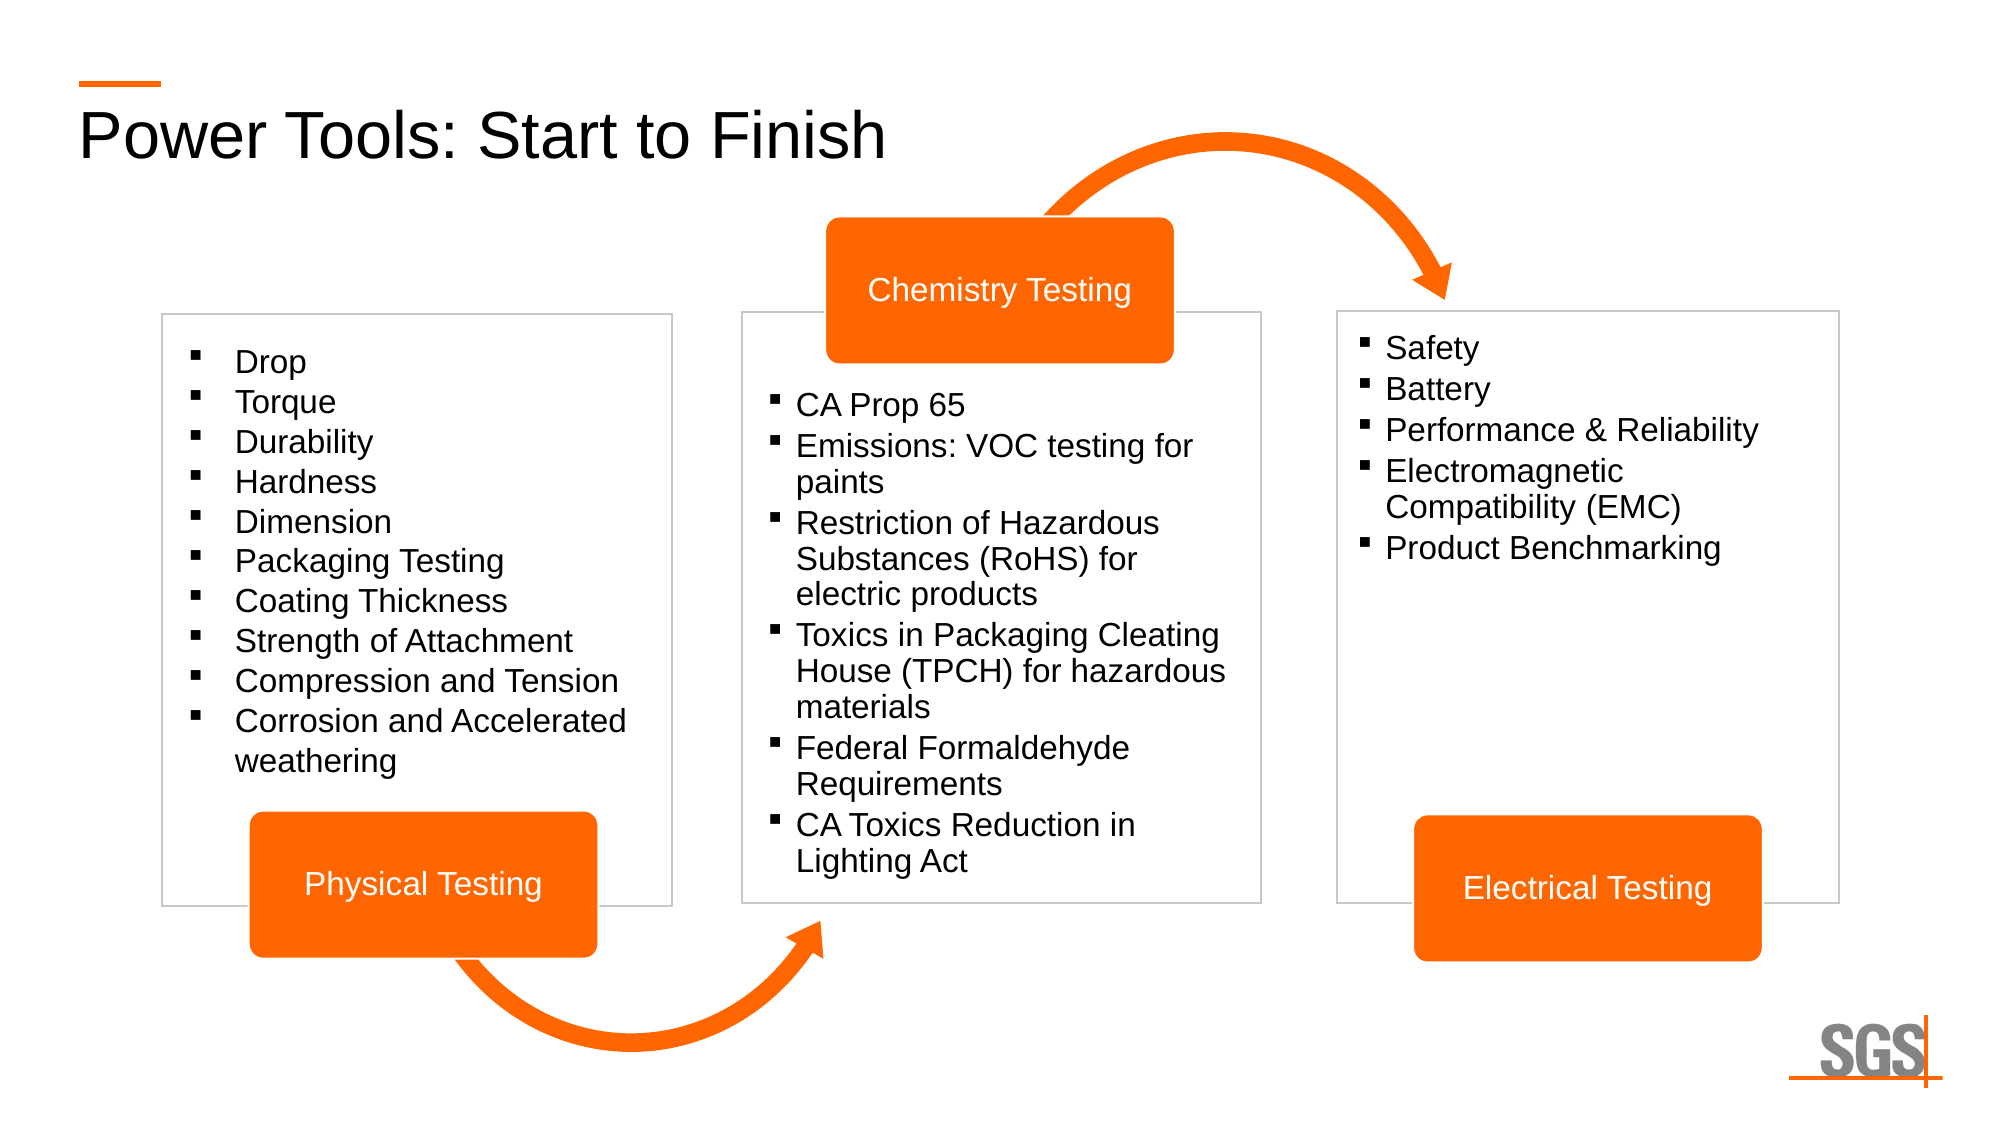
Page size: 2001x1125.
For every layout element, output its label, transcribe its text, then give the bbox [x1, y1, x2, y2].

text_box CA Prop 65 Emissions: VOC testing for paints Restriction of Hazardous Substances (RoHS) for electric products Toxics in Packaging Cleating House (TPCH) for hazardous materials Federal Formaldehyde Requirements CA Toxics Reduction in Lighting Act [741, 311, 1262, 904]
title Power Tools: Start to Finish [78, 100, 1919, 174]
text_box [1043, 132, 1452, 300]
text_box [161, 114, 2000, 1125]
text_box Electrical Testing [1412, 813, 1764, 964]
text_box [455, 920, 824, 1052]
text_box Physical Testing [247, 809, 600, 960]
text_box Drop Torque Durability Hardness Dimension Packaging Testing Coating Thickness Strength of Attachment Compression and Tension Corrosion and Accelerated weathering [161, 313, 673, 907]
text_box Safety Battery Performance & Reliability Electromagnetic Compatibility (EMC) Product Benchmarking [1336, 310, 1840, 904]
text_box Chemistry Testing [824, 215, 1176, 366]
